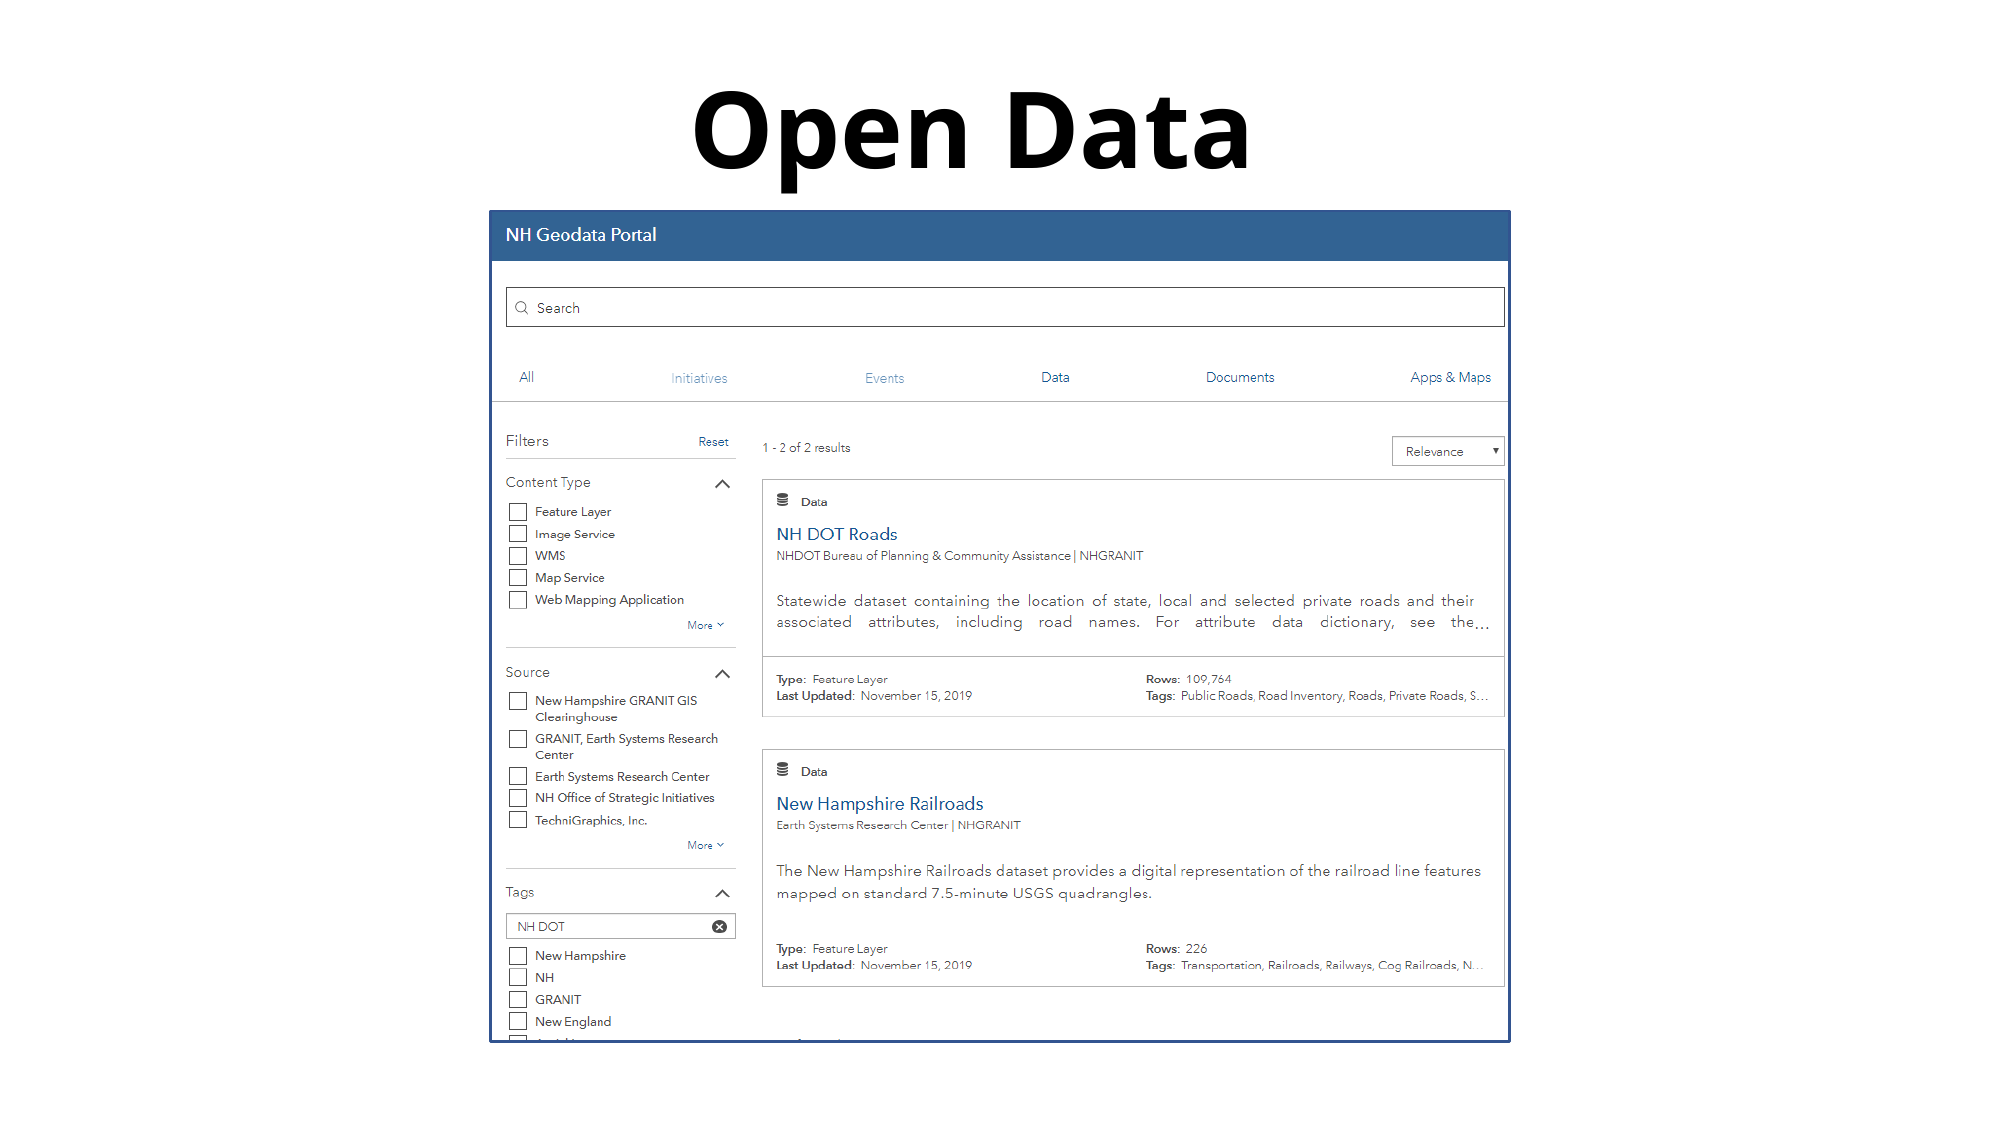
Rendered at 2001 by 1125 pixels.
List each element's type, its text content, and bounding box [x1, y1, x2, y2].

picture [491, 212, 1509, 1041]
text_box Open Data [674, 54, 1270, 197]
